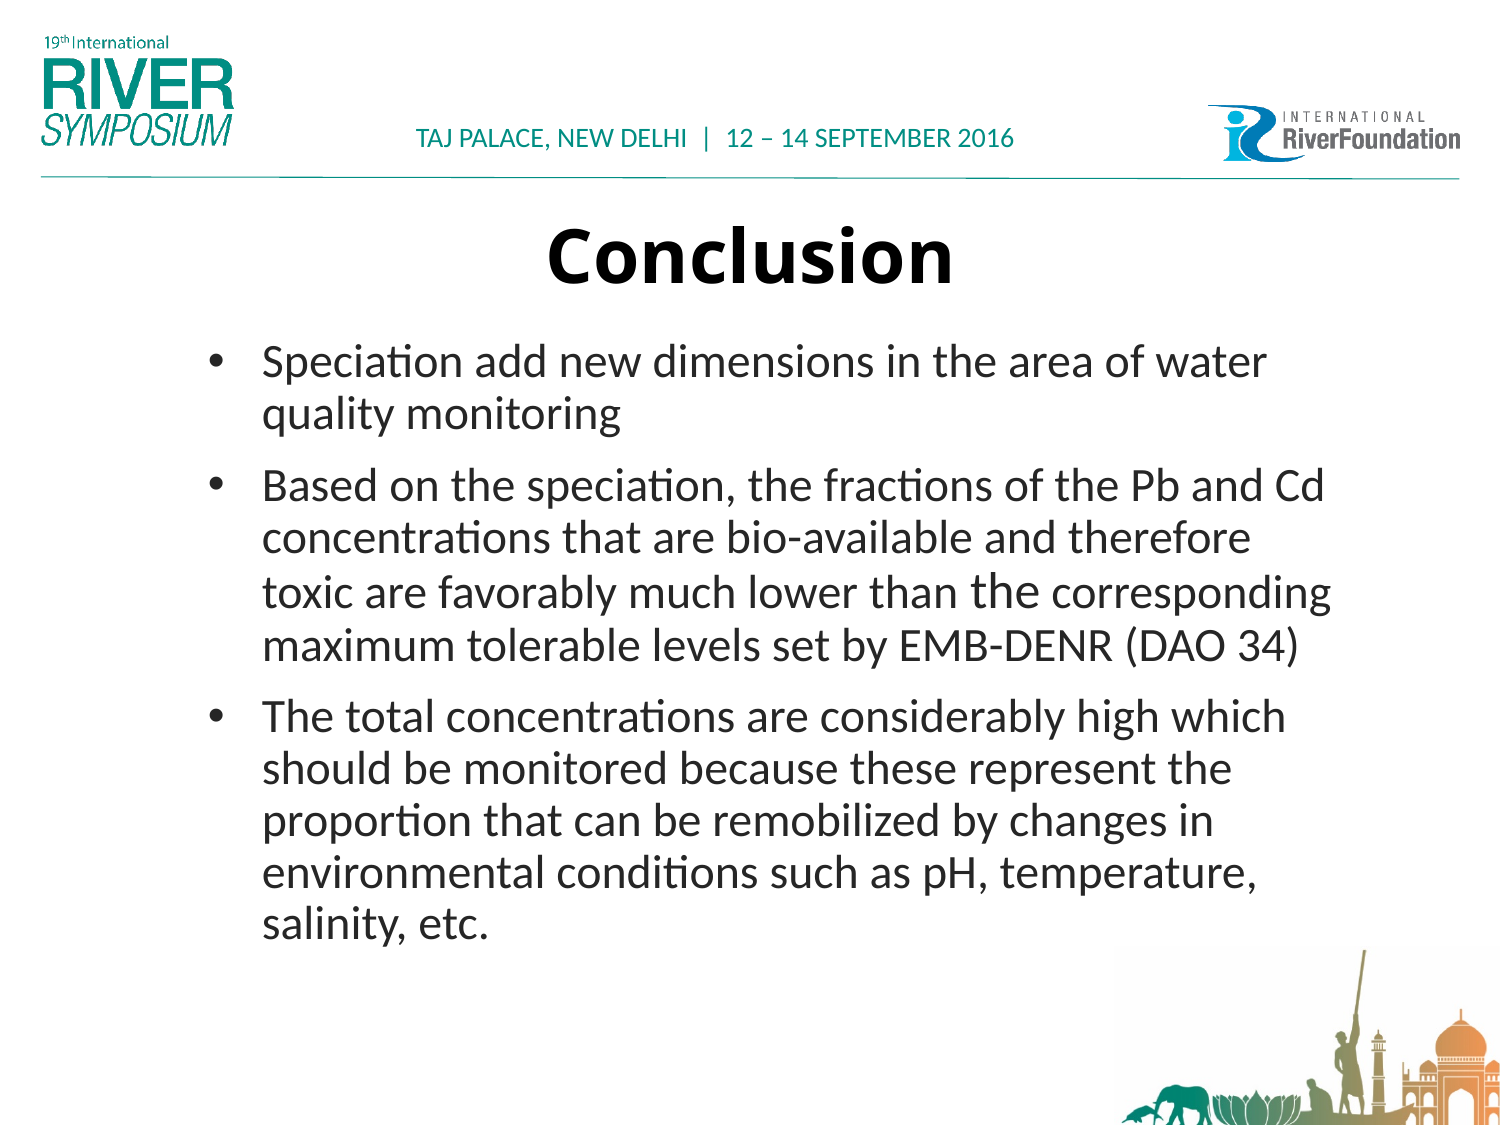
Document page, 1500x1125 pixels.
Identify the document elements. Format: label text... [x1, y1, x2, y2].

picture [1208, 105, 1260, 162]
picture [1257, 105, 1460, 162]
picture [1114, 946, 1500, 1125]
text_box Speciation add new dimensions in the area of water quality monitoring Based on the speciation, the fractions of the Pb and Cd concentrations that are bio-available and therefore toxic are favorably much lower than the corresponding maximum tolerable levels set by EMB-DENR (DAO 34) The total concentrations are considerably high which should be monitored because these represent the proportion that can be remobilized by changes in environmental conditions such as pH, temperature, salinity, etc. [192, 328, 1350, 974]
text_box Conclusion [192, 200, 1309, 308]
picture [17, 0, 257, 152]
text_box TAJ PALACE, NEW DELHI | 12 – 14 SEPTEMBER 2016 [400, 111, 1073, 161]
